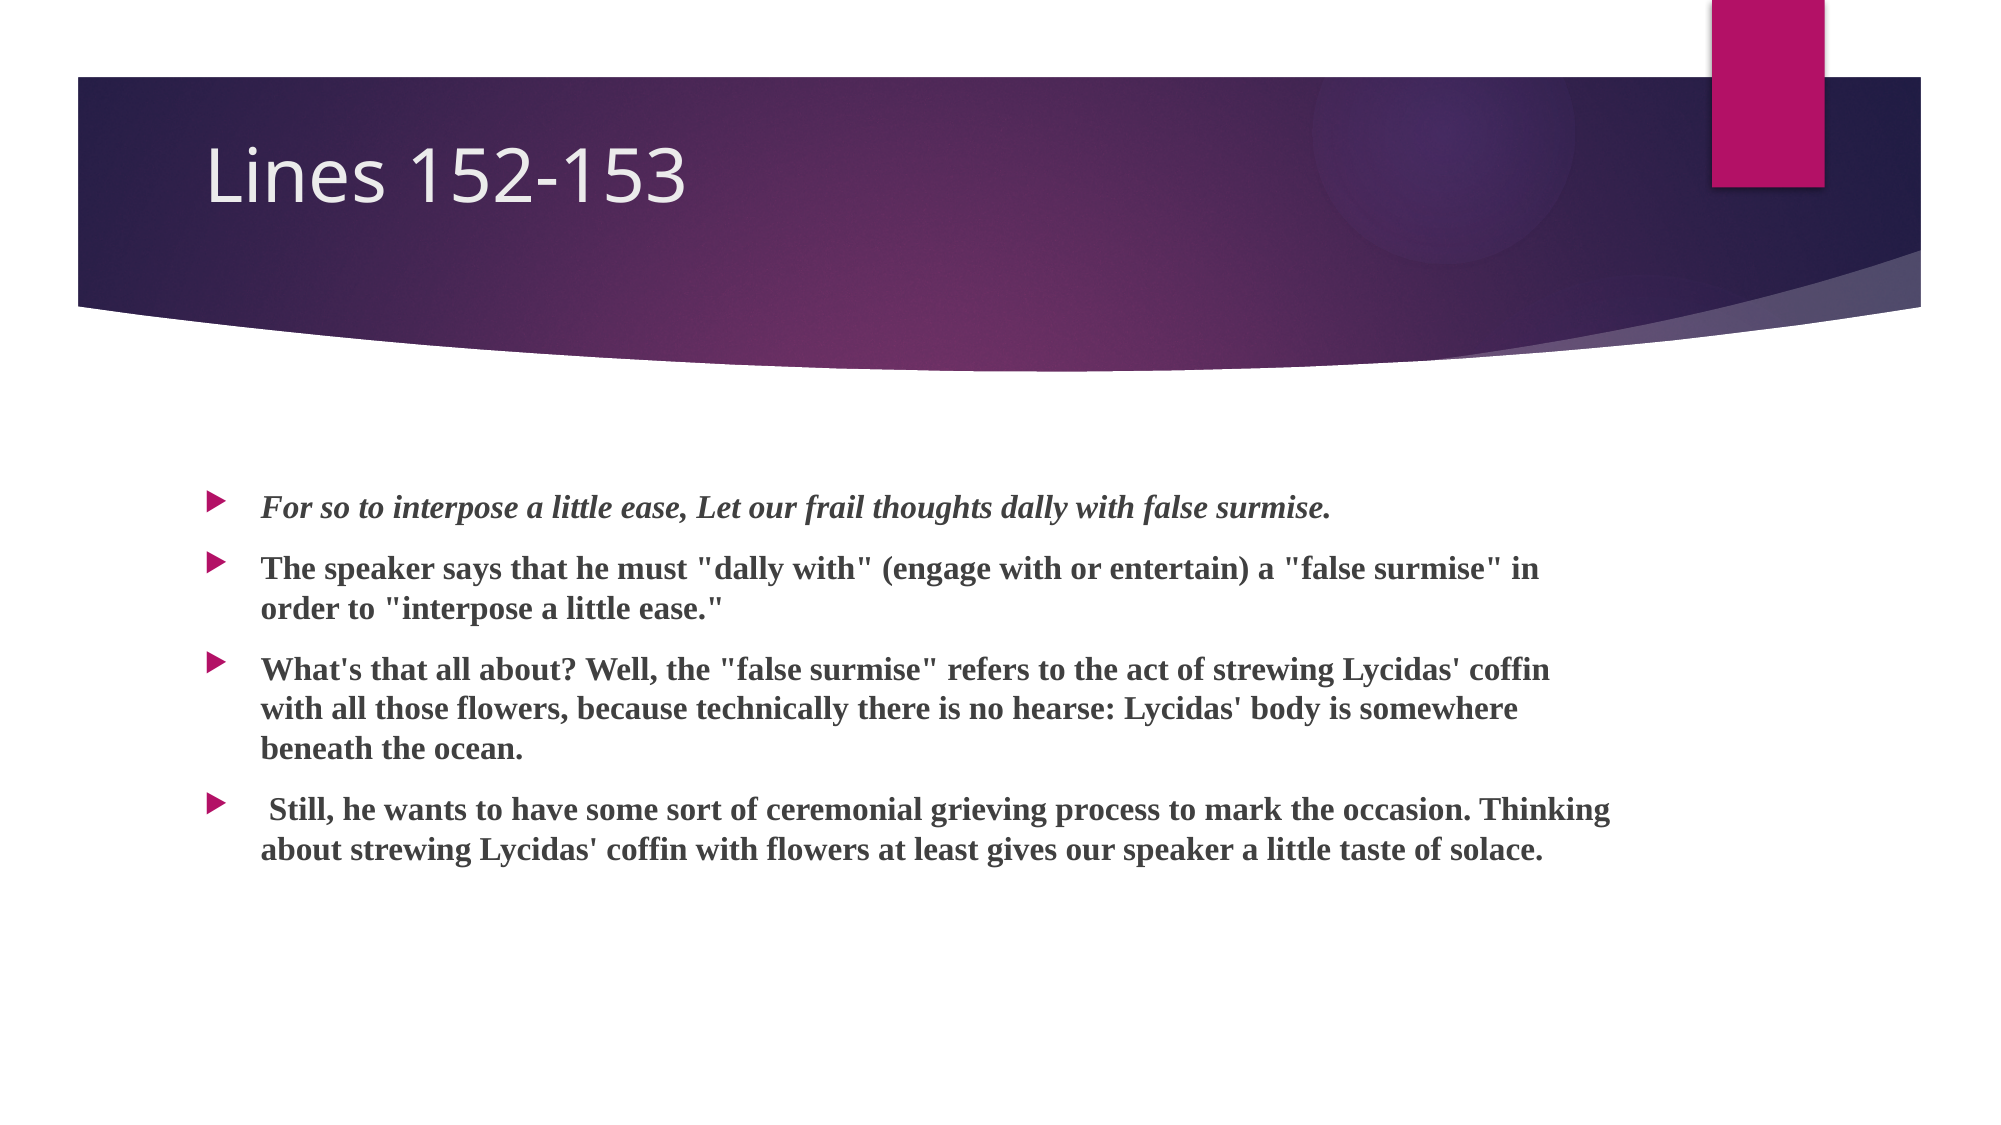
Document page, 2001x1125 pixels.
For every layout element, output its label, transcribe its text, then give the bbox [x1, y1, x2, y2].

title Lines 152-153 [189, 159, 1627, 276]
list For so to interpose a little ease, Let our frail thoughts dally with false surmise. The speaker says that he must "dally with" (engage with or entertain) a "false surmise" in order to "interpose a little ease." What's that all about? Well, the "false surmise" refers to the act of strewing Lycidas' coffin with all those flowers, because technically there is no hearse: Lycidas' body is somewhere beneath the ocean. Still, he wants to have some sort of ceremonial grieving process to mark the occasion. Thinking about strewing Lycidas' coffin with flowers at least gives our speaker a little taste of solace. [189, 427, 1638, 988]
